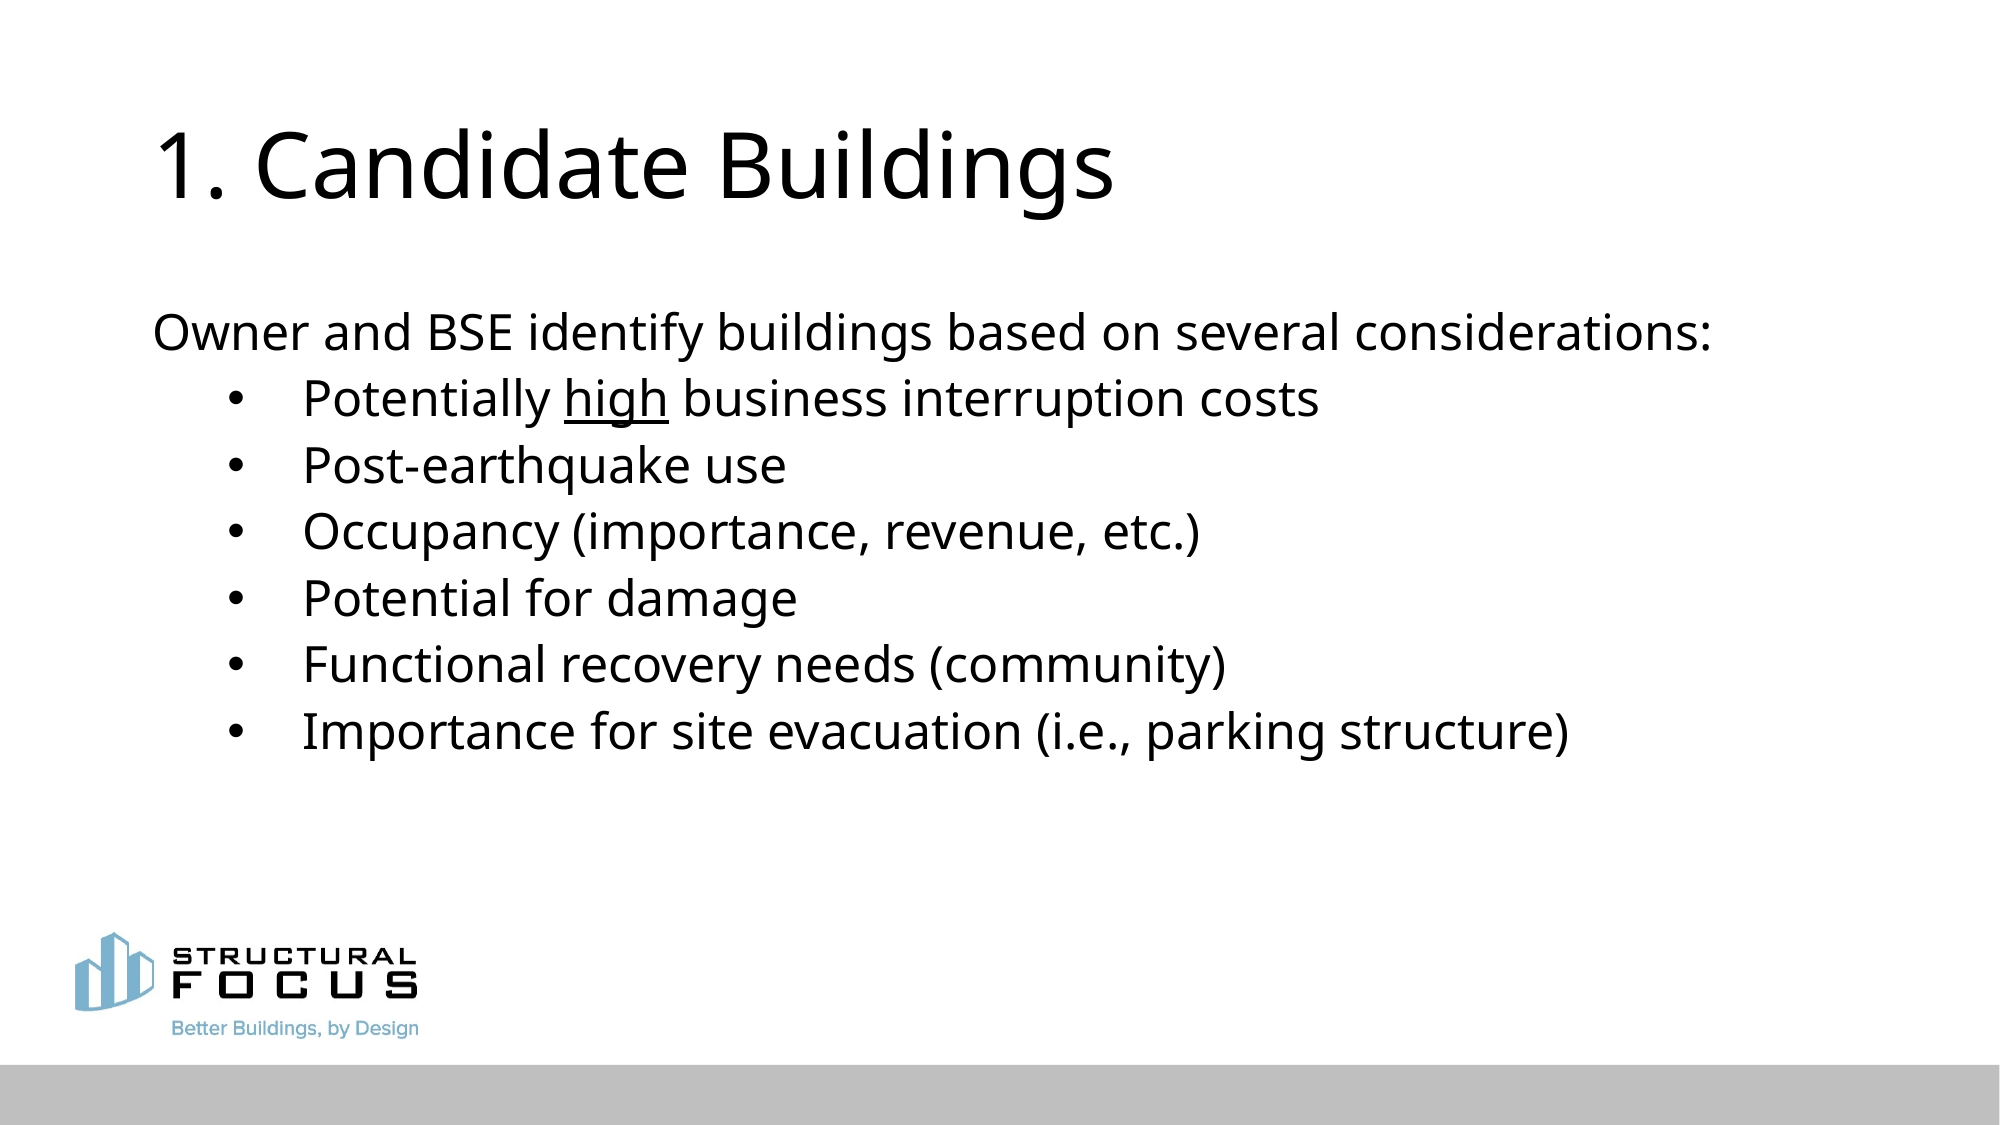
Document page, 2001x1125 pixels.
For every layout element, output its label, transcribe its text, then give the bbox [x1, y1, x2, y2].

picture [74, 931, 418, 1040]
list Owner and BSE identify buildings based on several considerations: Potentially high business interruption costs Post-earthquake use Occupancy (importance, revenue, etc.) Potential for damage Functional recovery needs (community) Importance for site evacuation (i.e., parking structure) [137, 299, 1863, 813]
title 1. Candidate Buildings [137, 59, 1863, 278]
